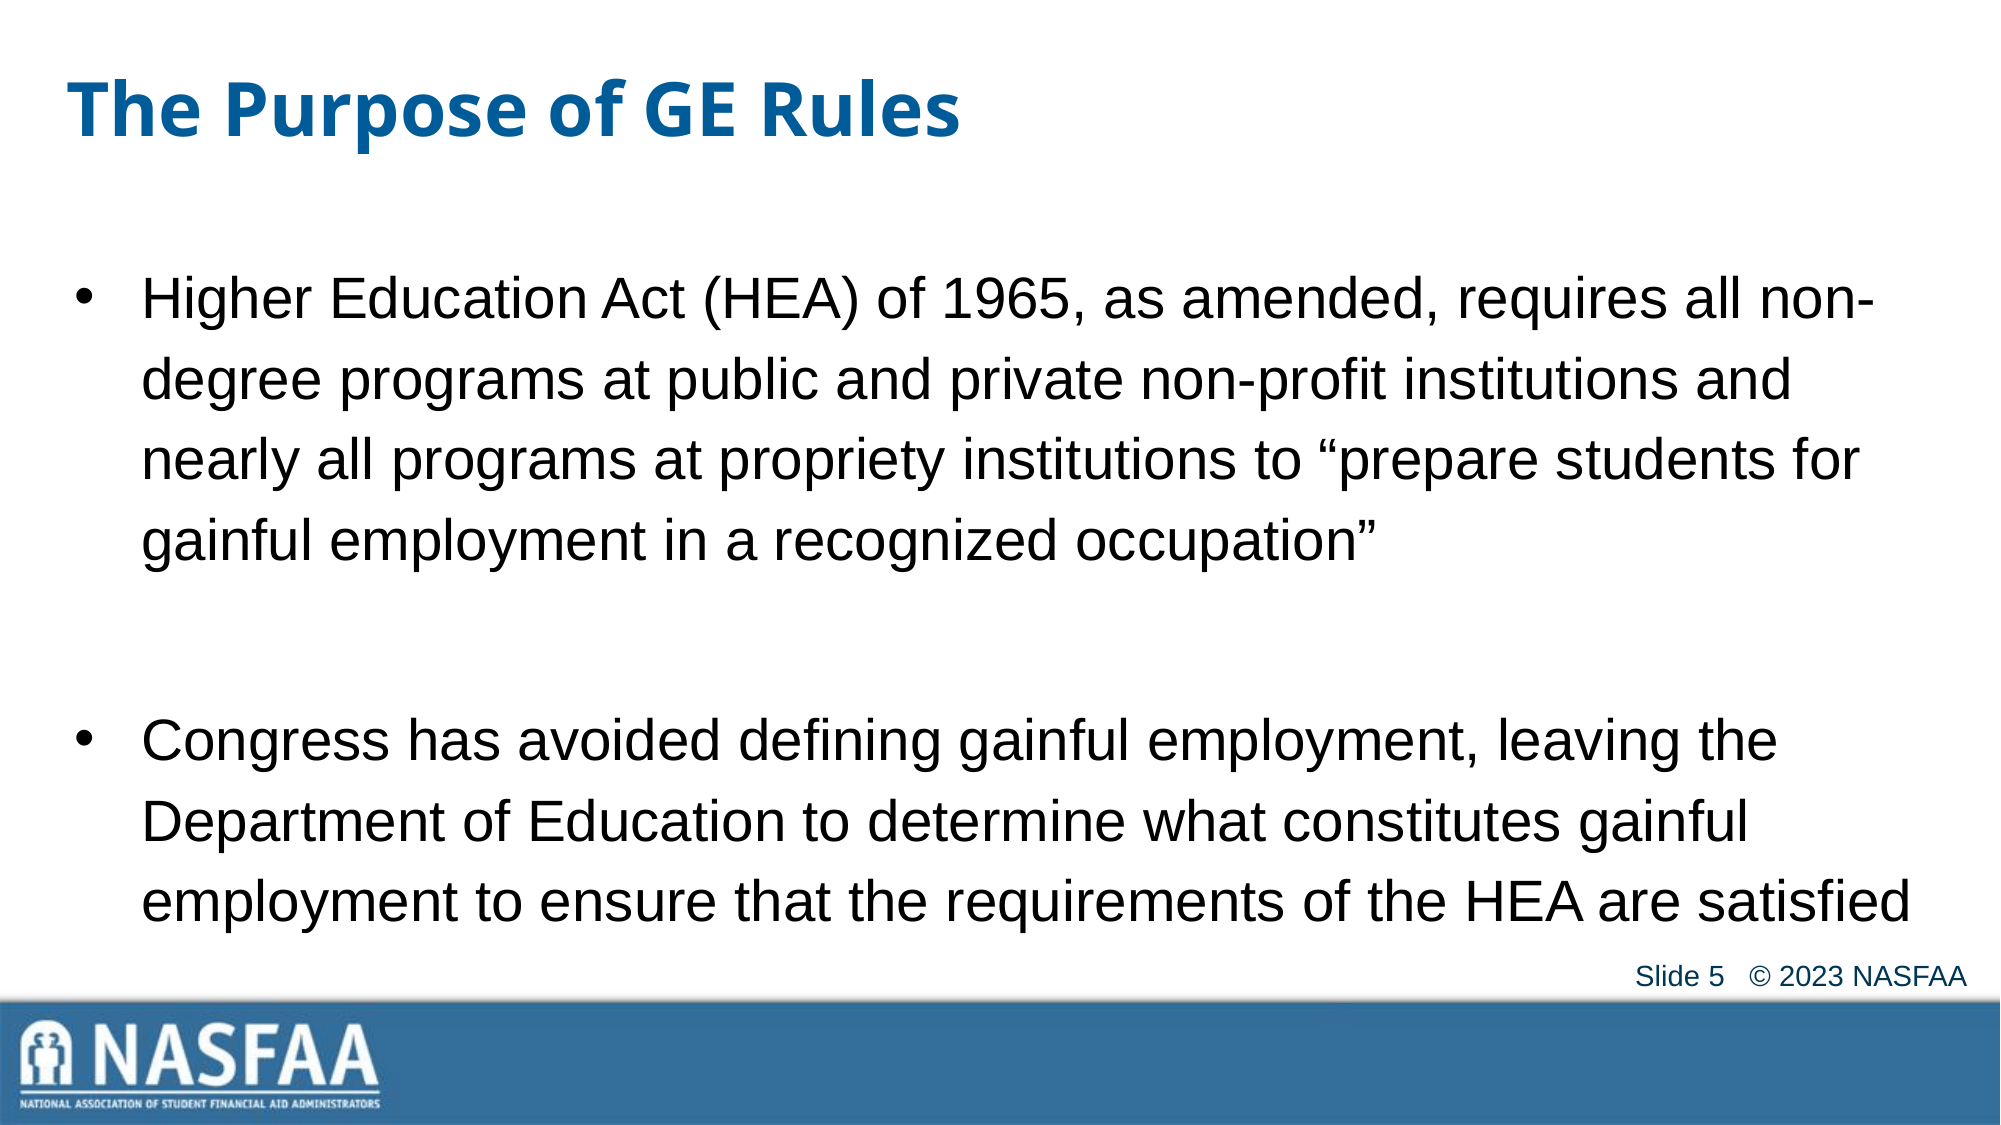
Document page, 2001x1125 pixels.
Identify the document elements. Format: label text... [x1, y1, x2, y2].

picture [0, 0, 2000, 1125]
list Higher Education Act (HEA) of 1965, as amended, requires all non-degree programs at public and private non-profit institutions and nearly all programs at propriety institutions to “prepare students for gainful employment in a recognized occupation” Congress has avoided defining gainful employment, leaving the Department of Education to determine what constitutes gainful employment to ensure that the requirements of the HEA are satisfied [51, 242, 1949, 888]
title The Purpose of GE Rules [51, 3, 1949, 221]
